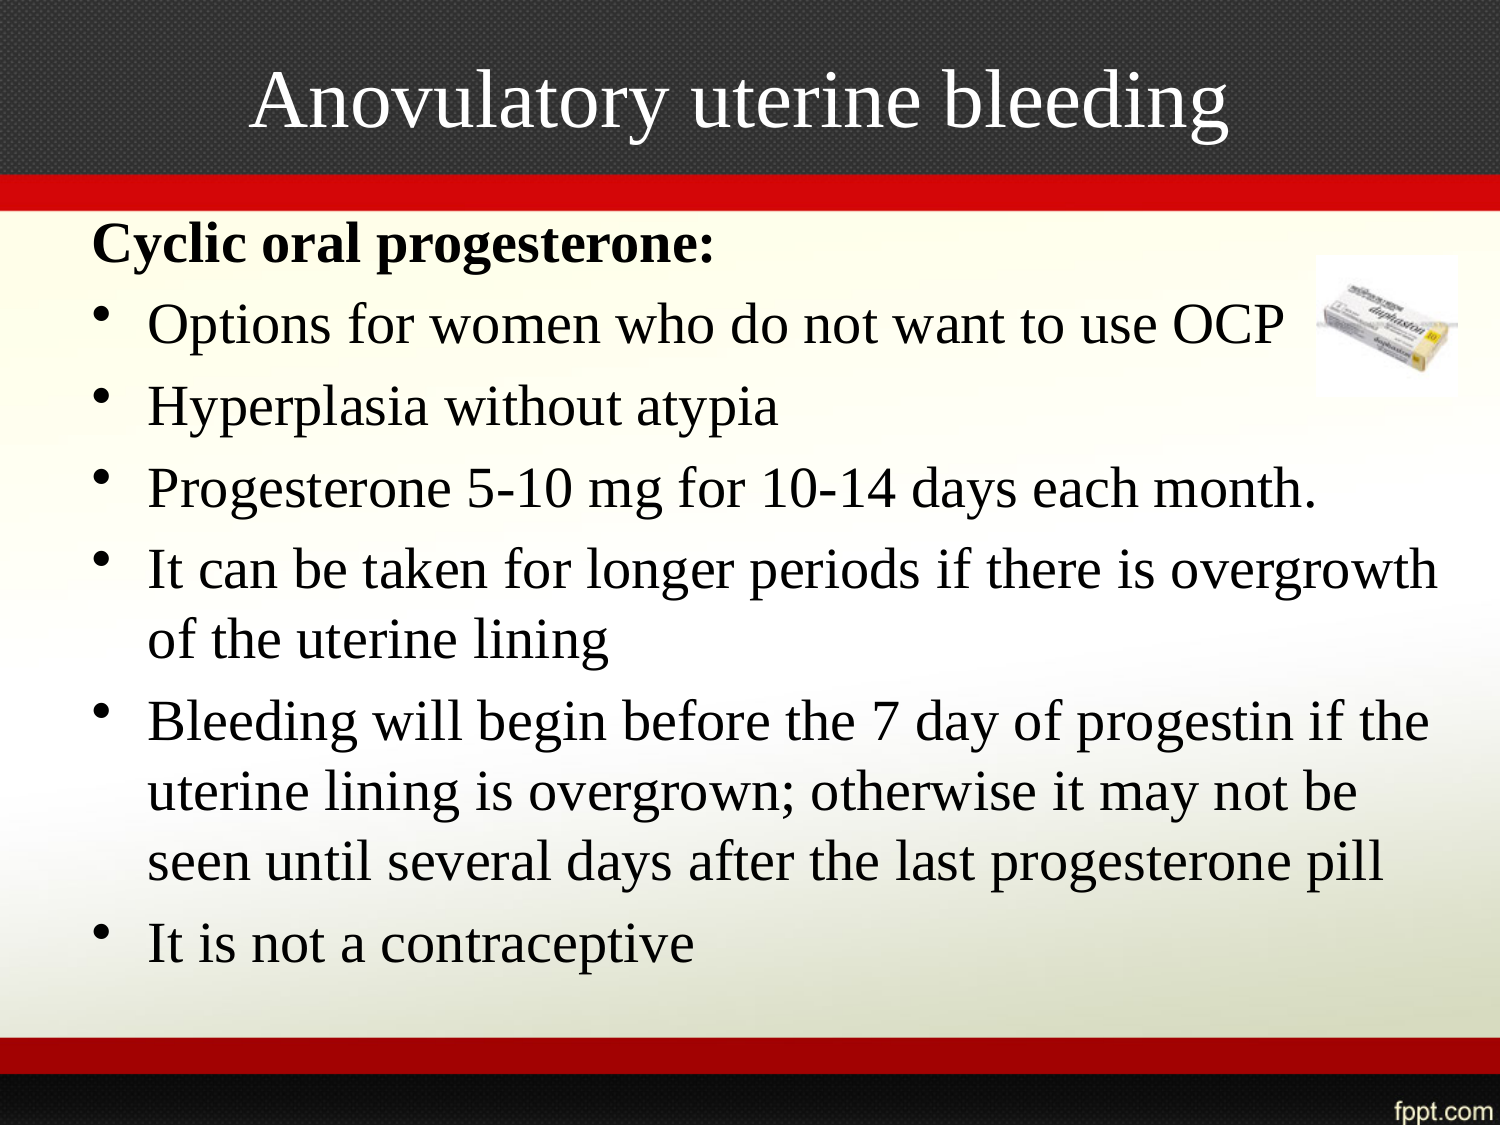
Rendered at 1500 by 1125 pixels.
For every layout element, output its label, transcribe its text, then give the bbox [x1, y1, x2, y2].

title Anovulatory uterine bleeding [64, 0, 1416, 188]
list Cyclic oral progesterone: Options for women who do not want to use OCP Hyperplasia without atypia Progesterone 5-10 mg for 10-14 days each month. It can be taken for longer periods if there is overgrowth of the uterine lining Bleeding will begin before the 7 day of progestin if the uterine lining is overgrown; otherwise it may not be seen until several days after the last progesterone pill It is not a contraceptive [76, 196, 1459, 1036]
picture [0, 0, 1500, 1125]
